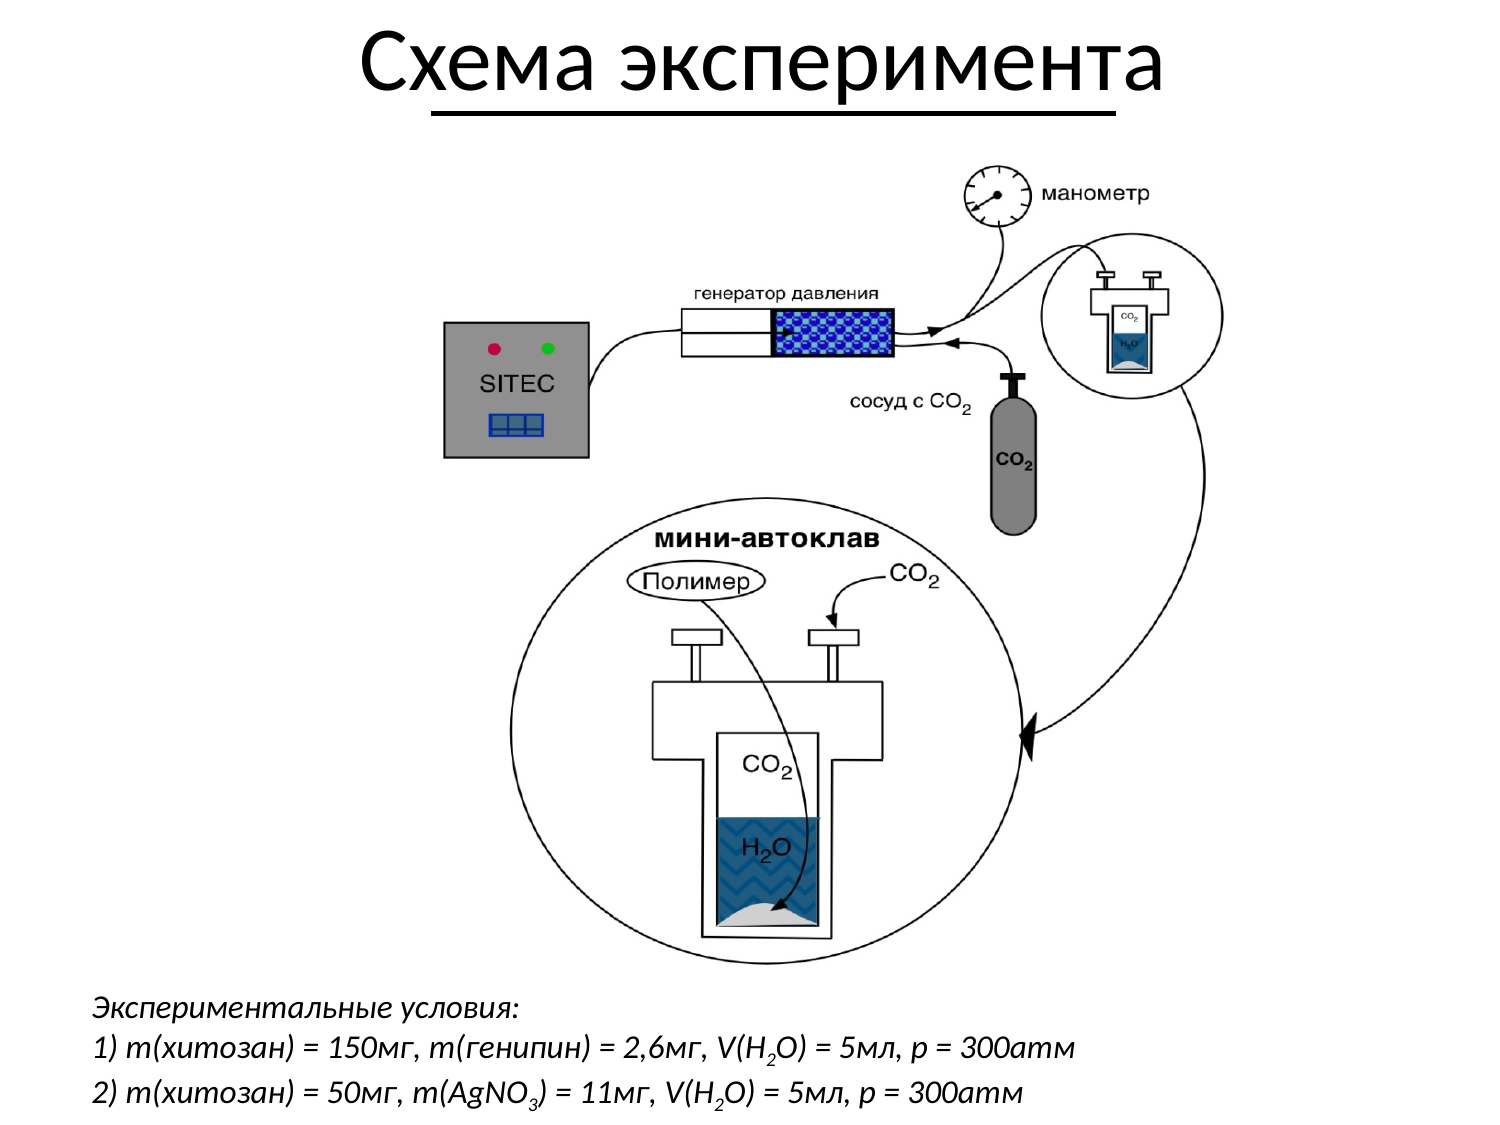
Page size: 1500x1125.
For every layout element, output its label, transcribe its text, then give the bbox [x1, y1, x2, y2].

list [430, 154, 1235, 975]
title Схема эксперимента [88, 0, 1439, 148]
text_box Экспериментальные условия: 1) m(хитозан) = 150мг, m(генипин) = 2,6мг, V(H2O) = 5мл, p = 300атм 2) m(хитозан) = 50мг, m(AgNO3) = 11мг, V(H2O) = 5мл, p = 300атм [76, 977, 1436, 1125]
